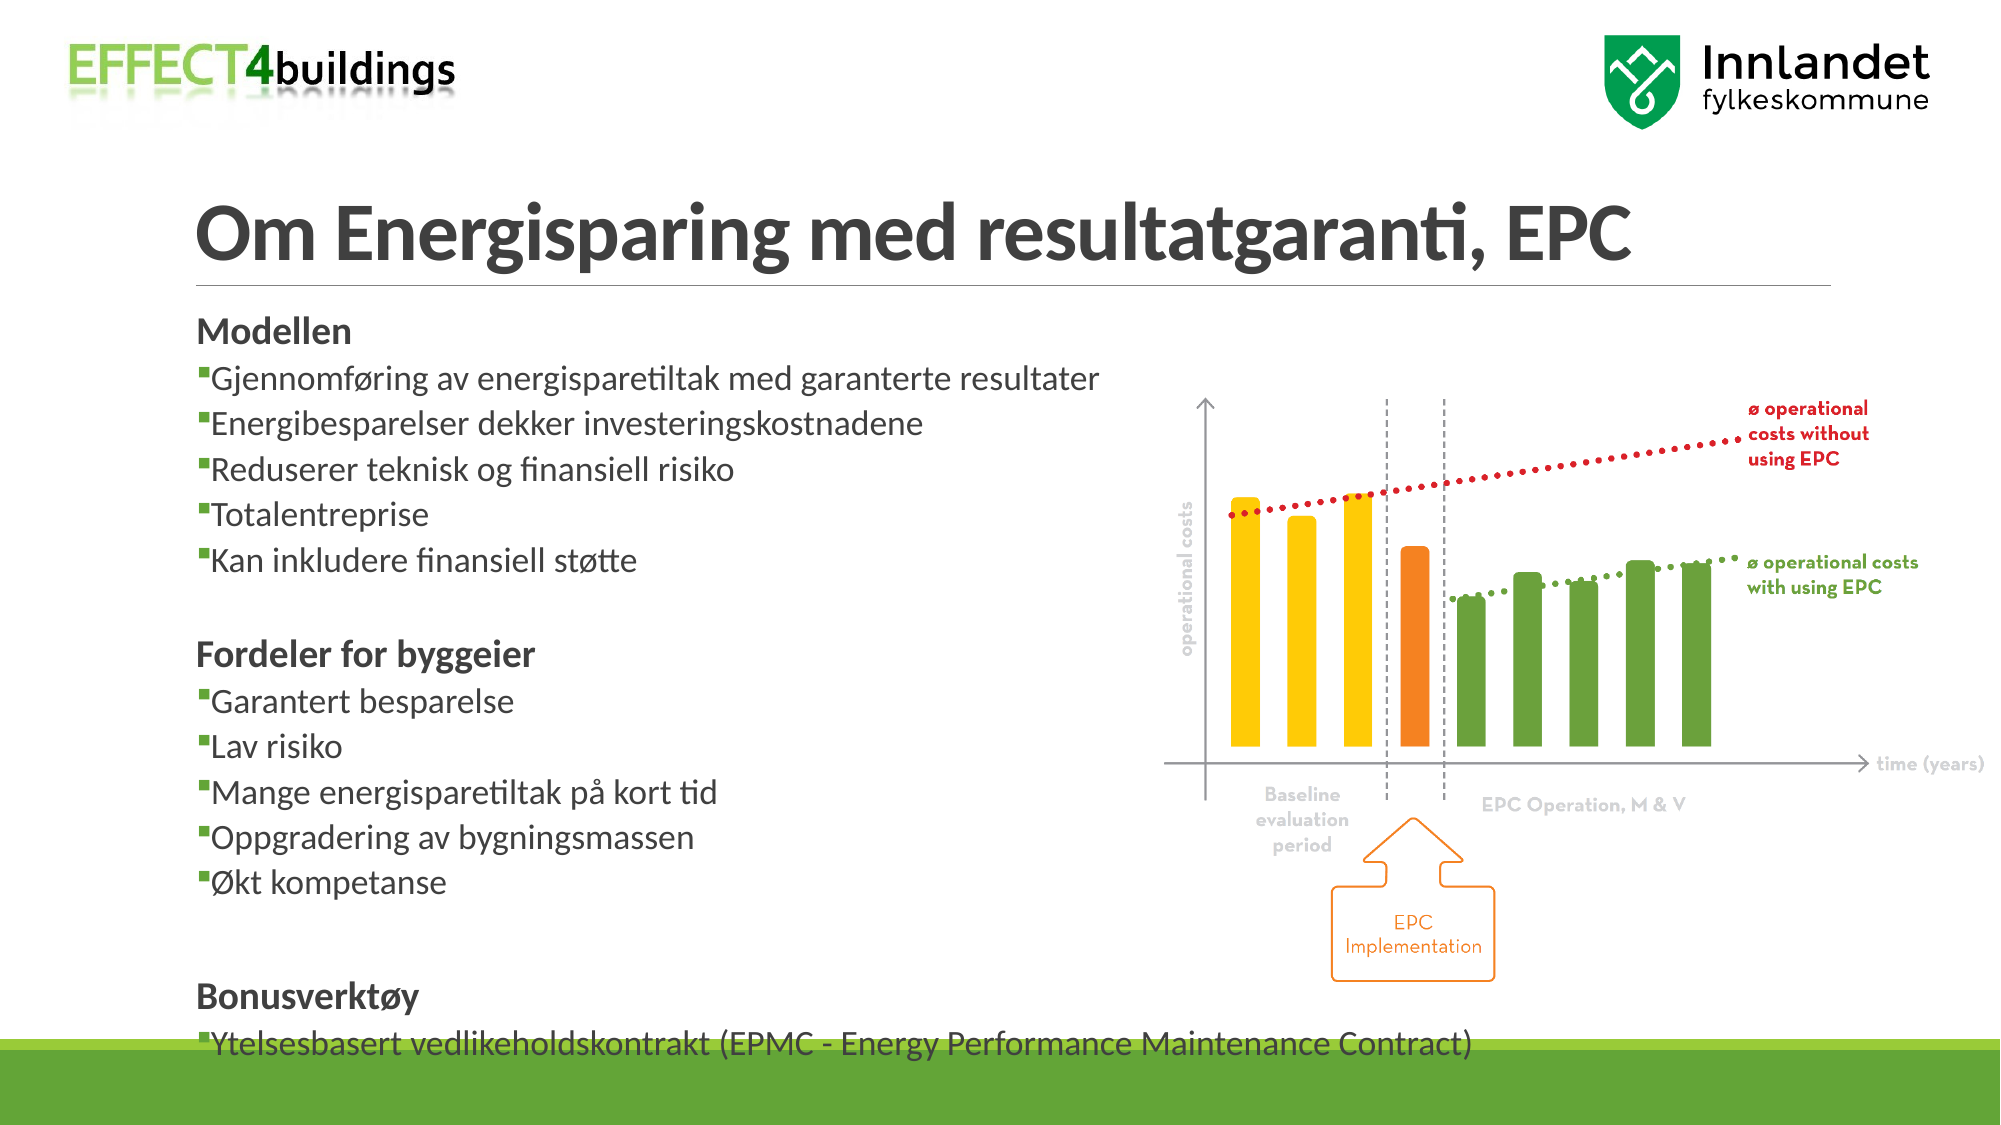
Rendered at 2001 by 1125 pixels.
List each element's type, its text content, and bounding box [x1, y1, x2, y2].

picture [1604, 34, 1931, 131]
picture [0, 23, 525, 133]
picture [980, 321, 2000, 1000]
title Om Energisparing med resultatgaranti, EPC [180, 47, 1830, 285]
list Modellen Gjennomføring av energisparetiltak med garanterte resultater Energibesparelser dekker investeringskostnadene Reduserer teknisk og finansiell risiko Totalentreprise Kan inkludere finansiell støtte Fordeler for byggeier Garantert besparelse Lav risiko Mange energisparetiltak på kort tid Oppgradering av bygningsmassen Økt kompetanse Bonusverktøy Ytelsesbasert vedlikeholdskontrakt (EPMC - Energy Performance Maintenance Contract) [196, 302, 1961, 1078]
